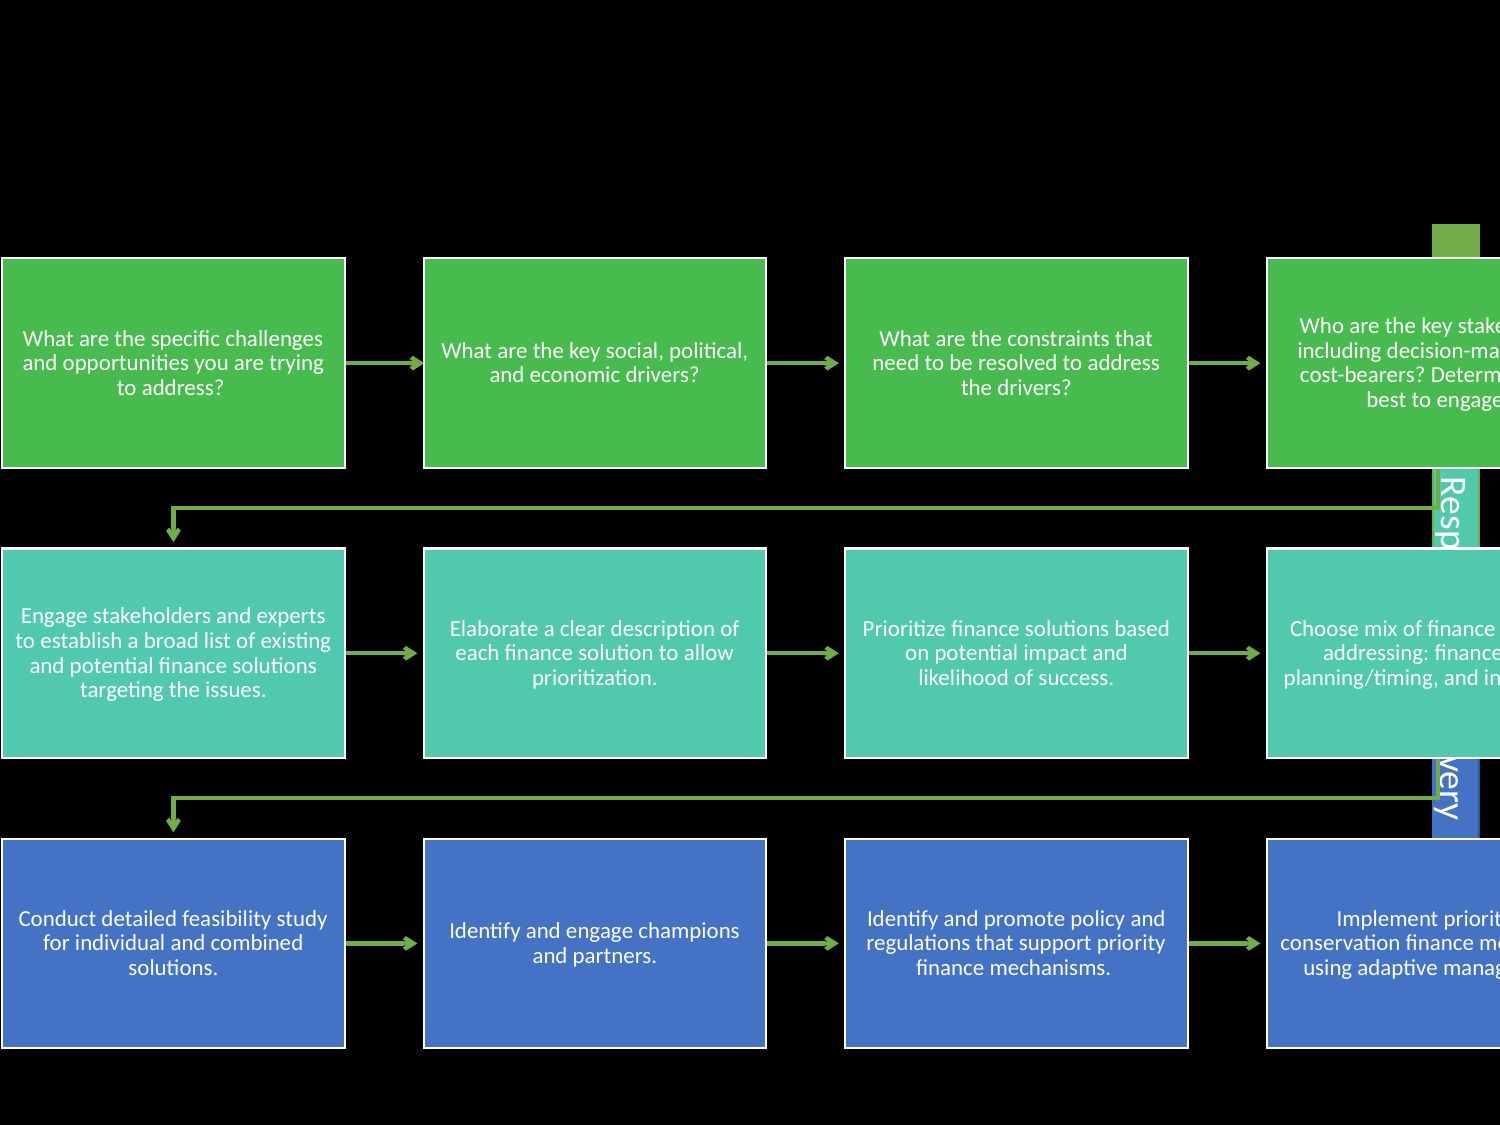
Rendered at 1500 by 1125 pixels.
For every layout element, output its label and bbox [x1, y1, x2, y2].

text_box [1108, 1024, 1500, 1125]
text_box [1, 119, 1500, 1024]
